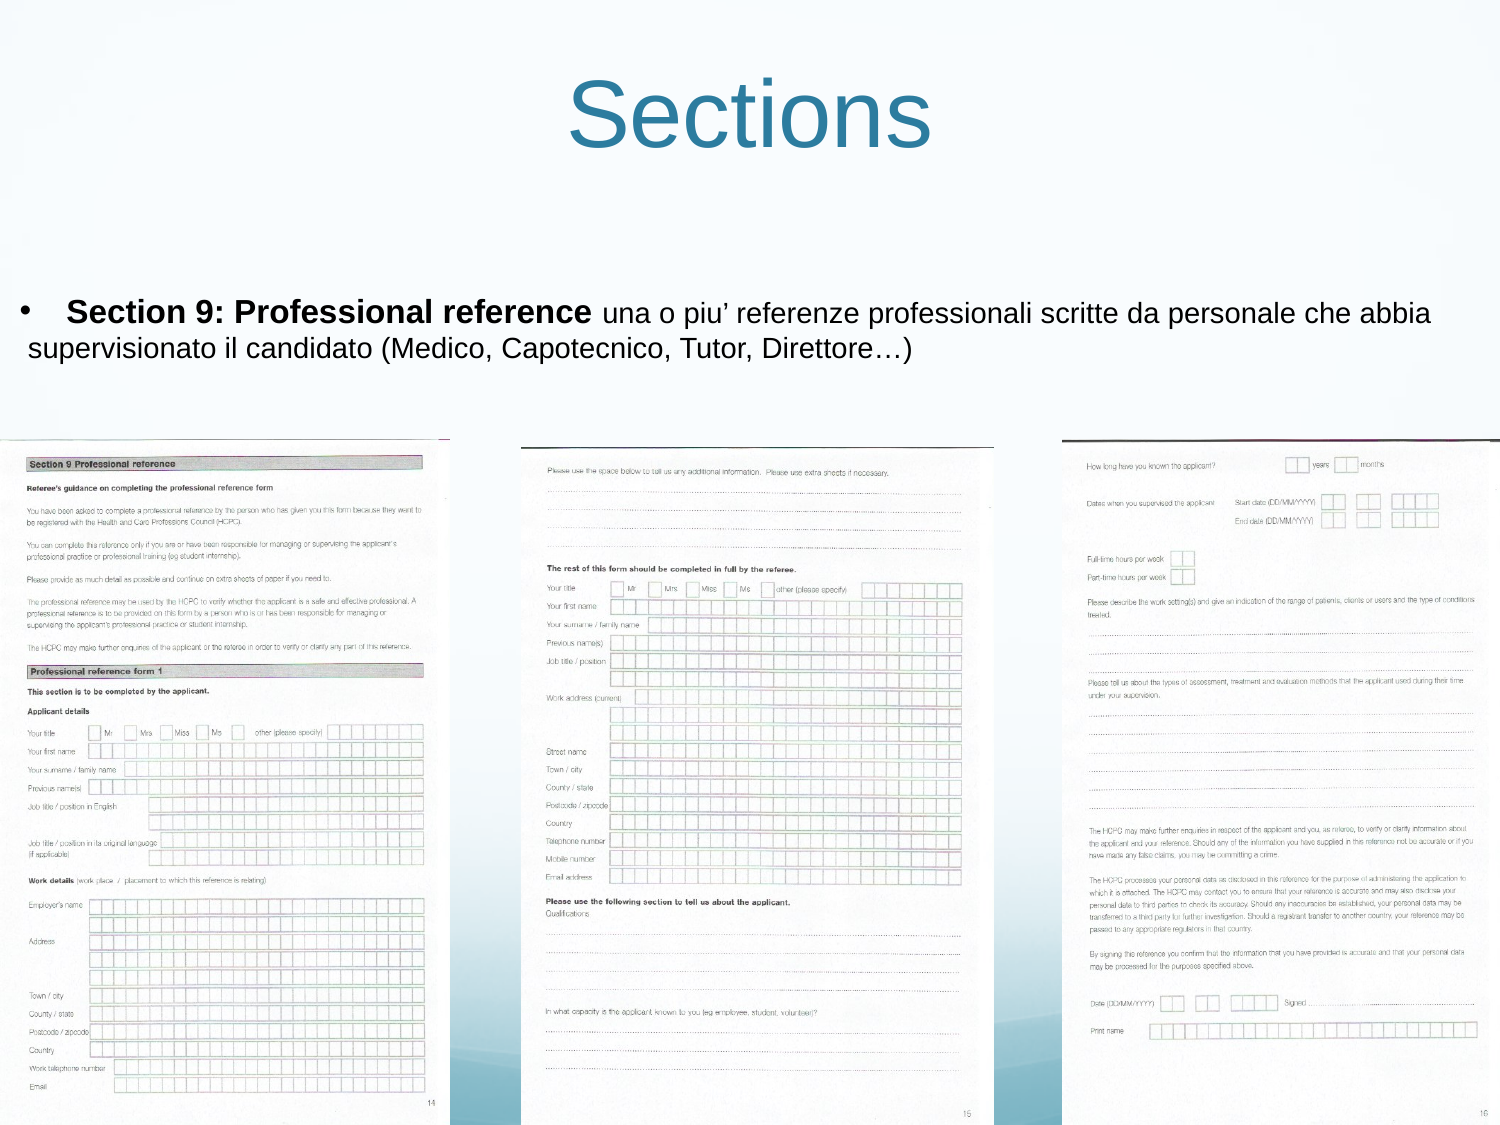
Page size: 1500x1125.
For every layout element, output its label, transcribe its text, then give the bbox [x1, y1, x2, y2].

title Sections [90, 18, 1410, 174]
picture [0, 0, 1500, 1125]
text_box Section 9: Professional reference una o piu’ referenze professionali scritte da personale che abbia supervisionato il candidato (Medico, Capotecnico, Tutor, Direttore…) [4, 282, 1448, 373]
